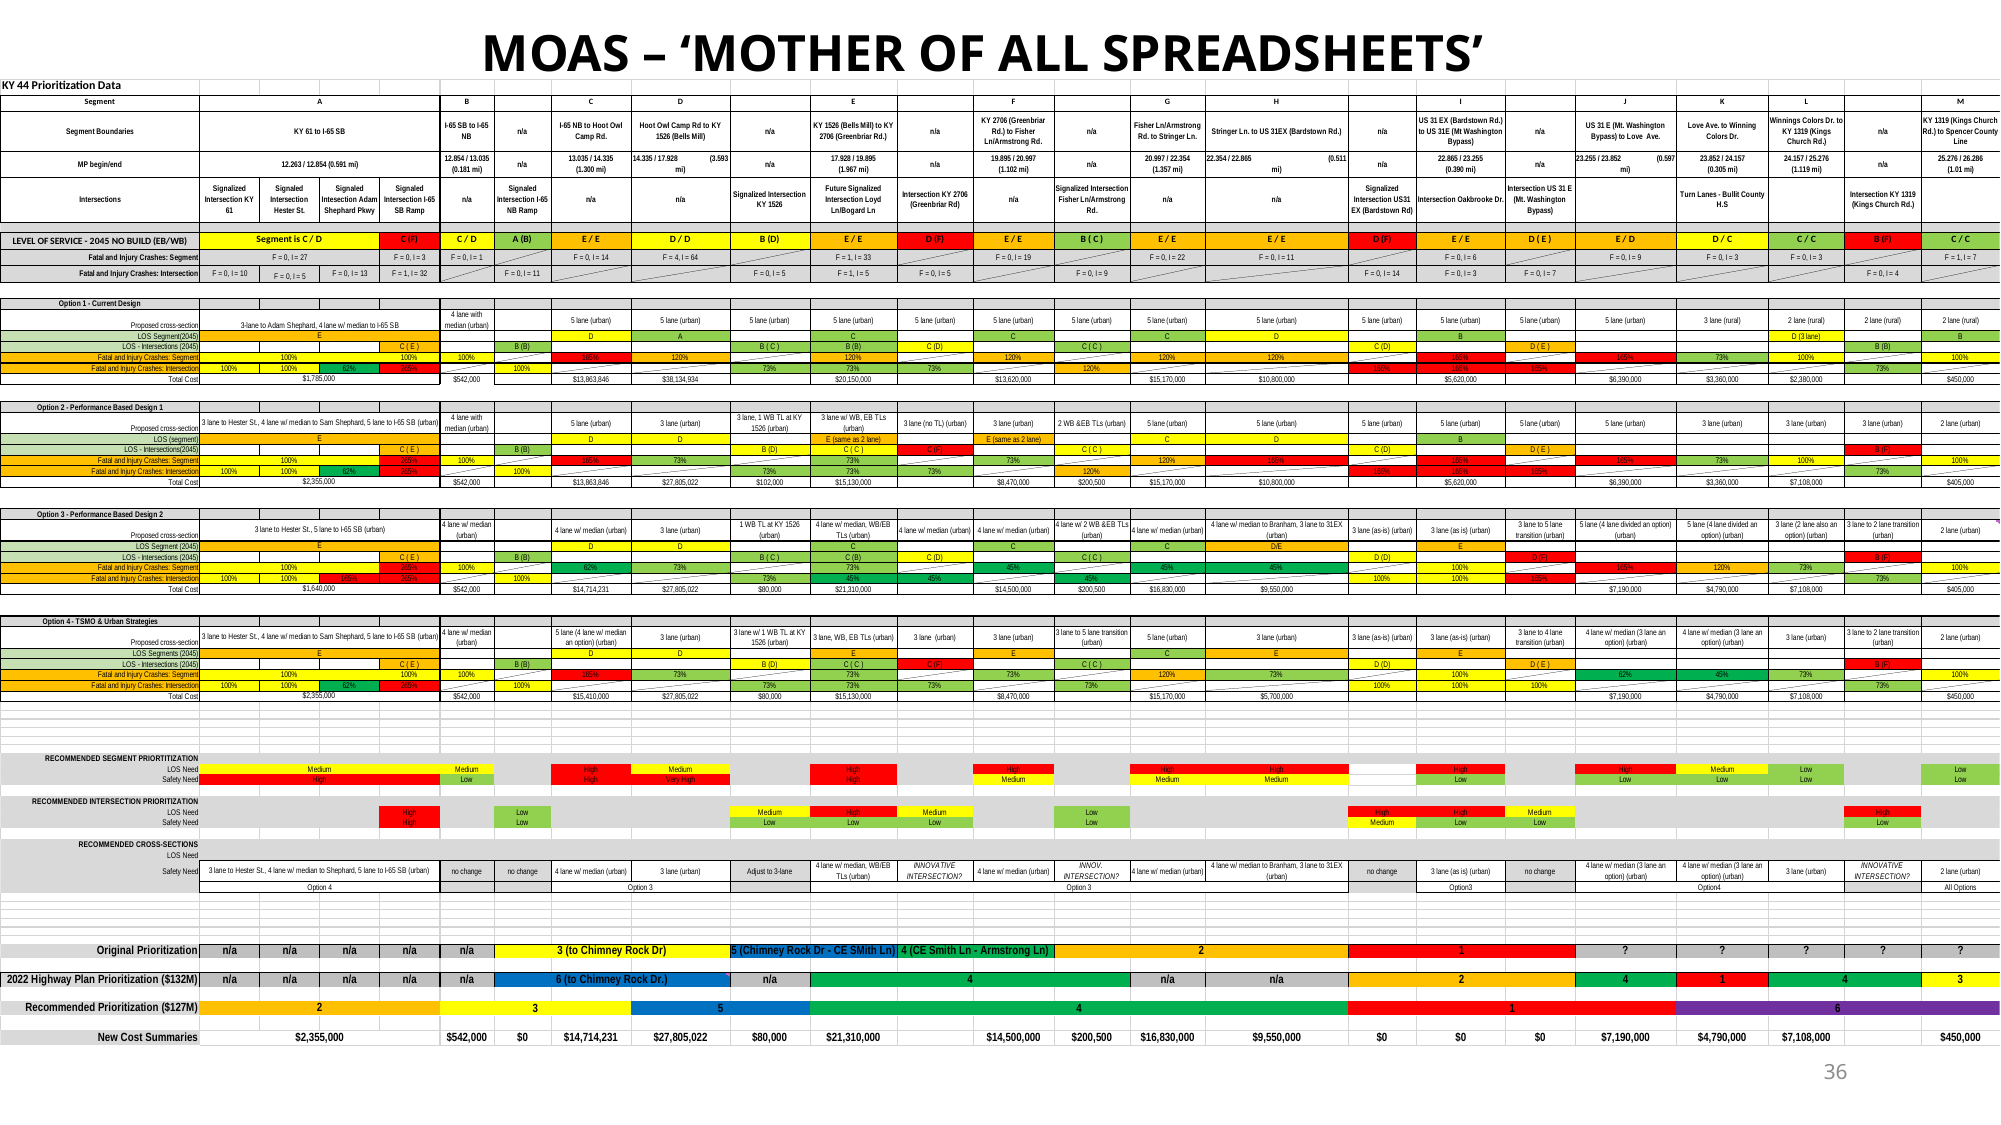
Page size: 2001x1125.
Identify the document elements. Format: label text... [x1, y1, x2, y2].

text_box MOAS – ‘MOTHER OF ALL SPREADSHEETS’ [467, 13, 1536, 79]
slide_number 36 [1412, 1046, 1863, 1103]
picture [0, 79, 2000, 1046]
